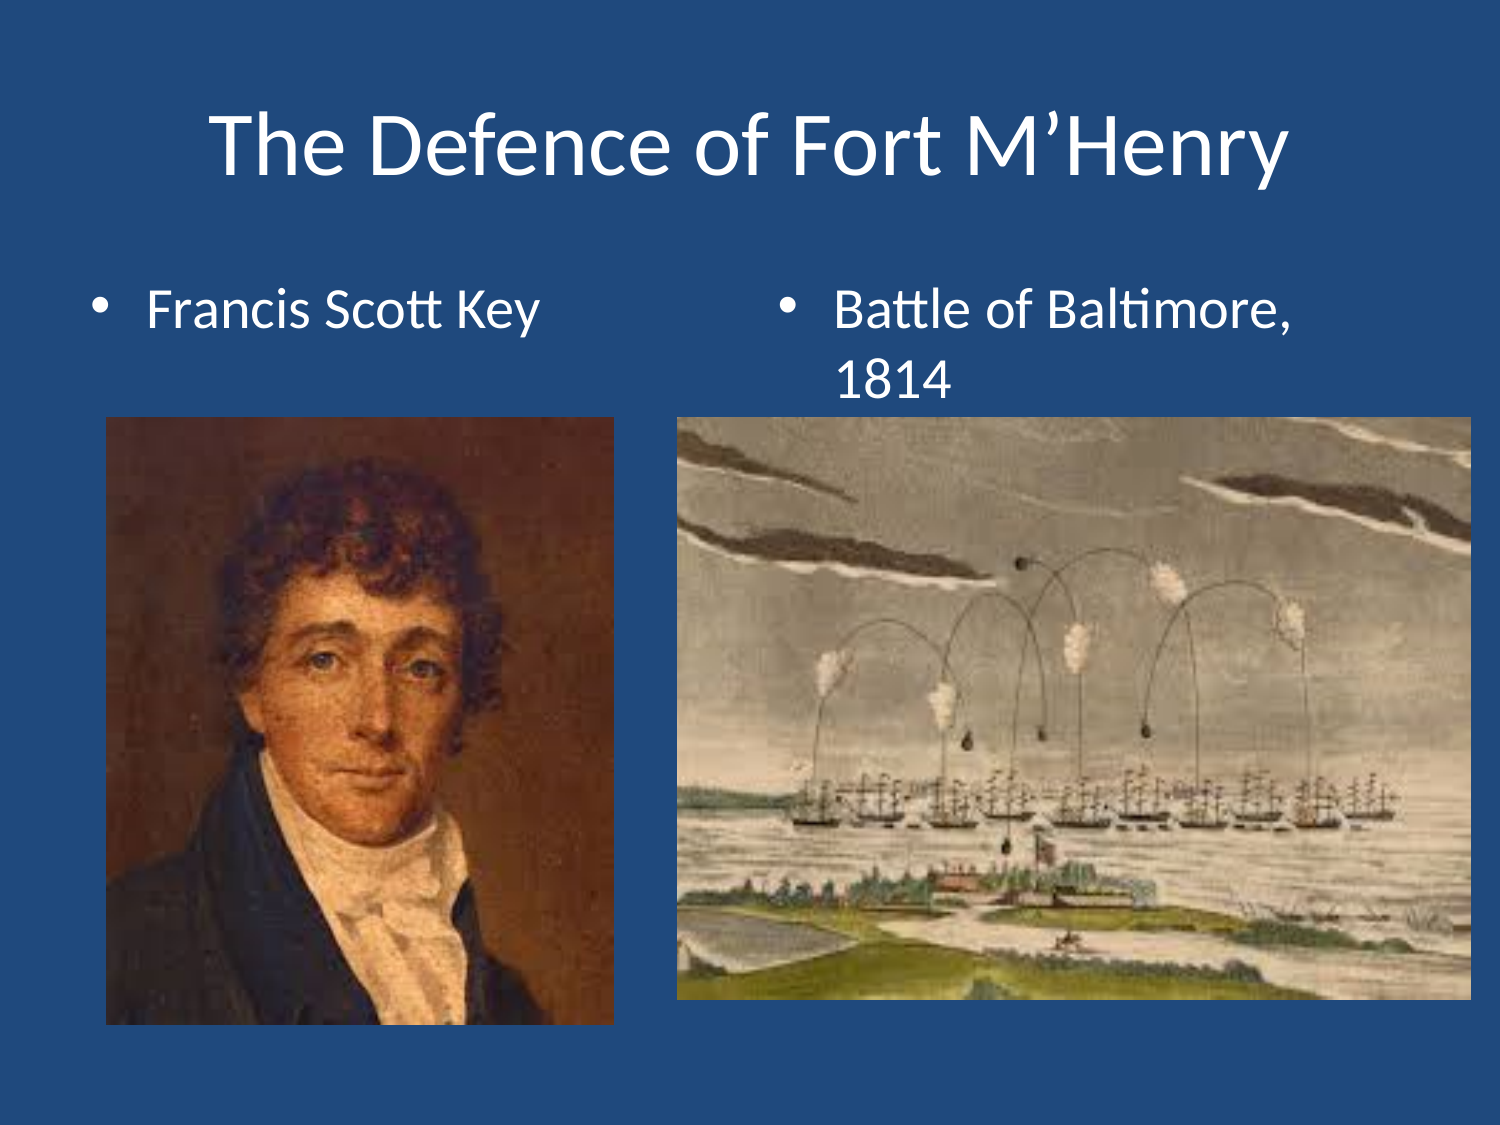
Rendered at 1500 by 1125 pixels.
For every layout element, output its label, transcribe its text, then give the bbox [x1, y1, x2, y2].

picture [676, 417, 1471, 1001]
title The Defence of Fort M’Henry [75, 45, 1425, 233]
list Battle of Baltimore, 1814 [762, 262, 1425, 415]
picture [106, 417, 614, 1026]
list Francis Scott Key [75, 262, 738, 1005]
